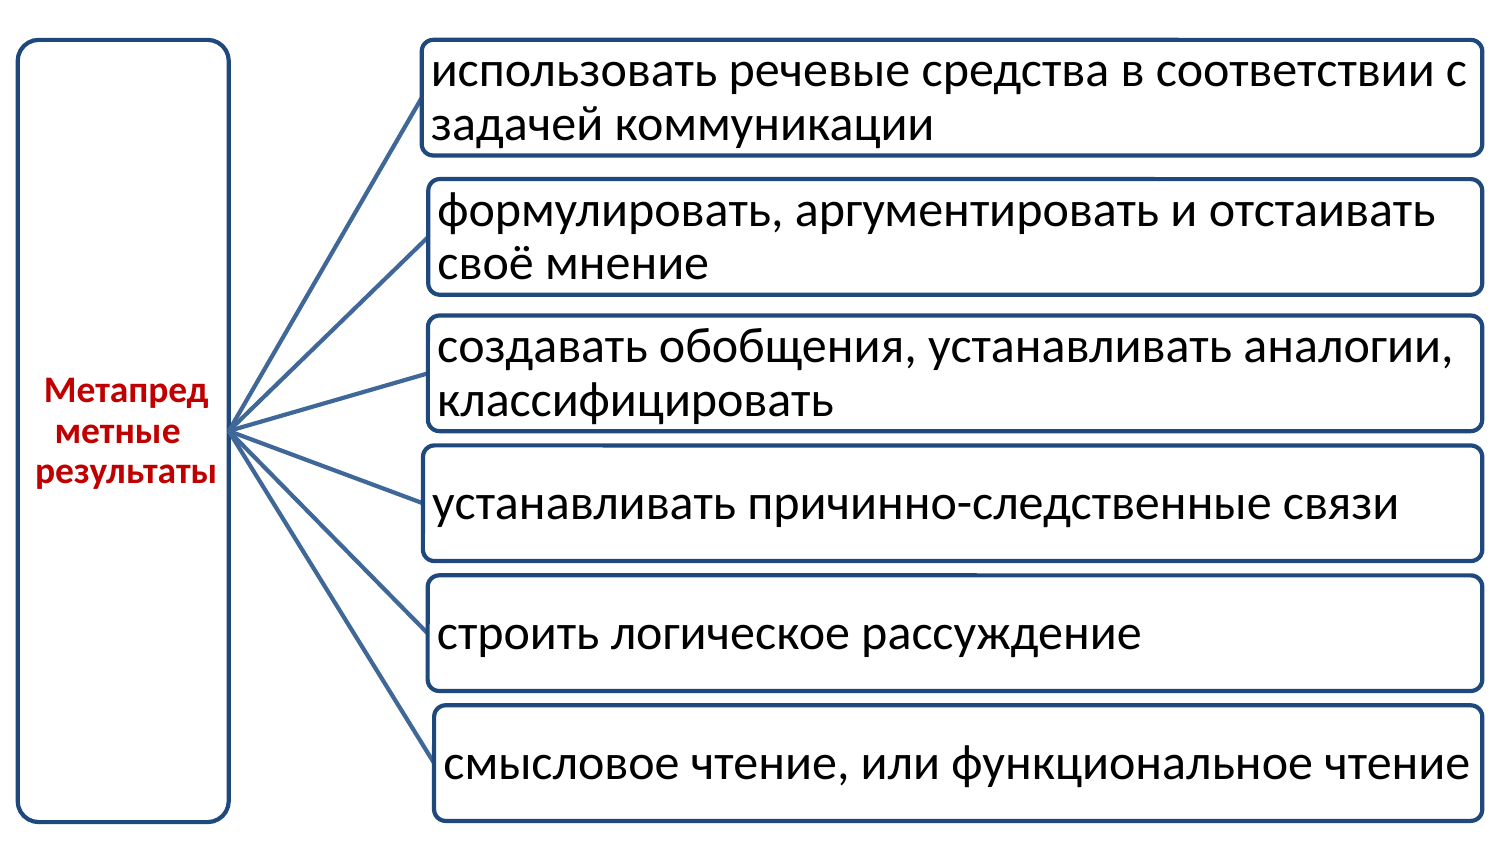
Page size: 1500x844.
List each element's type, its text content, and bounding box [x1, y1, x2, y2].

text_box [0, 0, 1499, 169]
text_box ГБОУ гимназия №433 Курортного района Санкт-Петербурга [207, 7, 1495, 68]
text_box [17, 39, 1483, 824]
